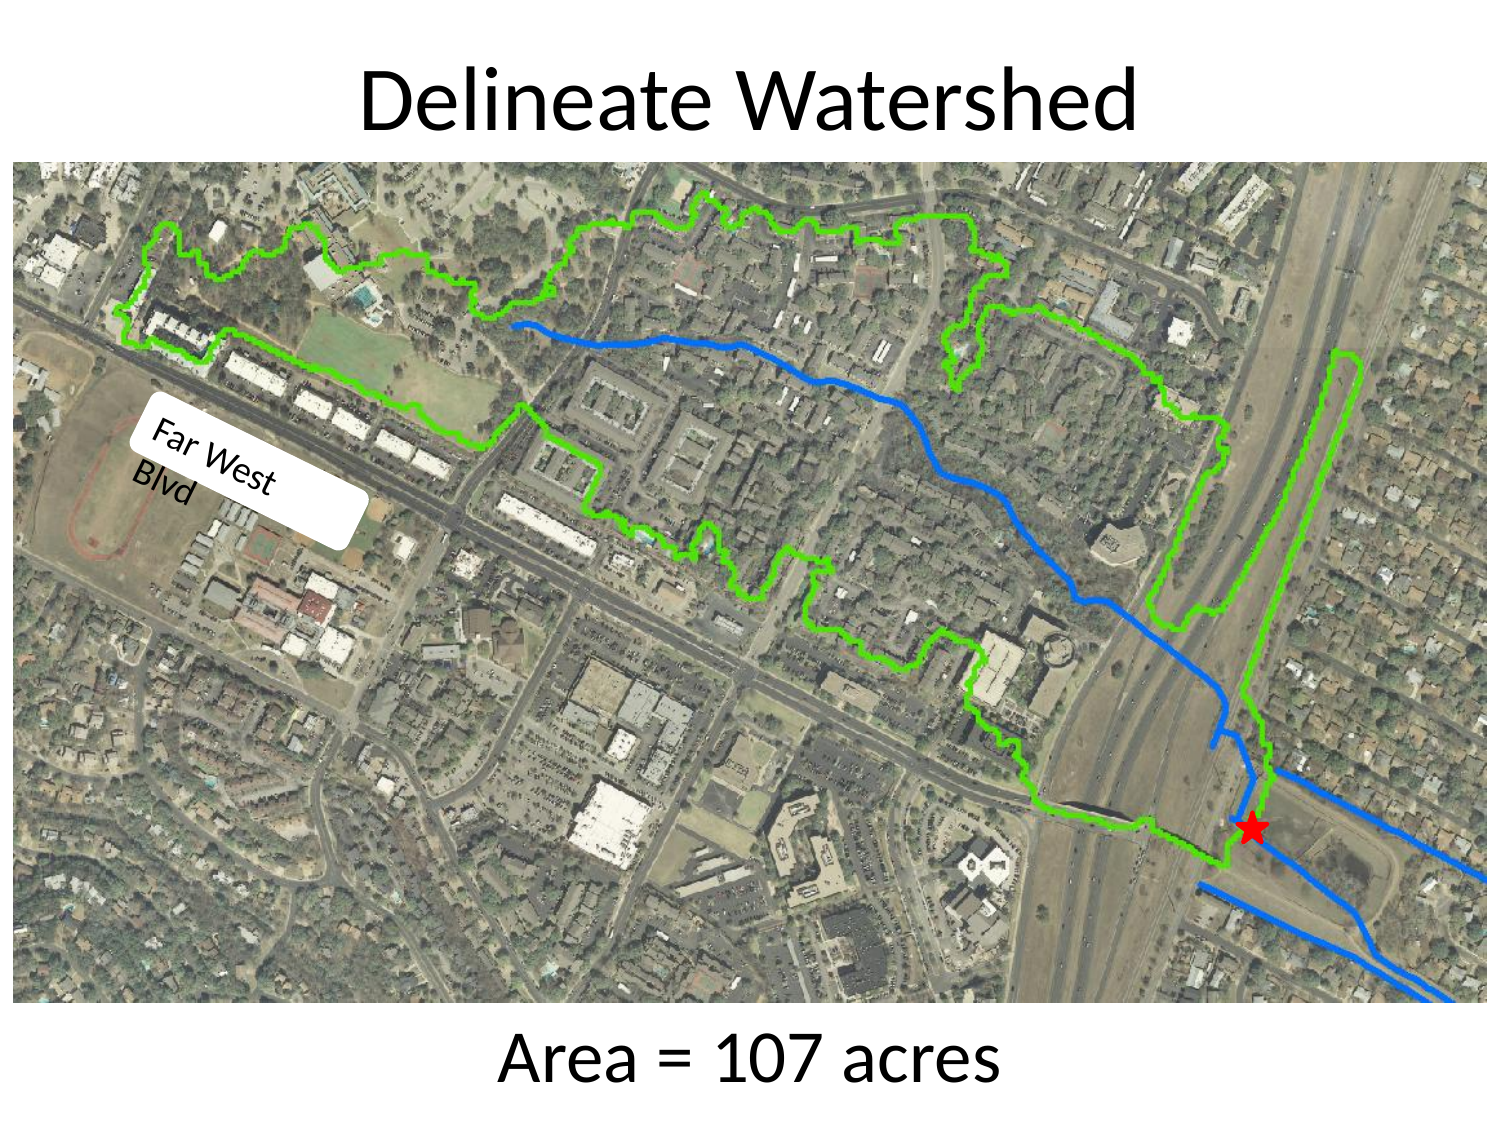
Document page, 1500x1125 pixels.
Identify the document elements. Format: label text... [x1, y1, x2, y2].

text_box Area = 107 acres [483, 1011, 1017, 1105]
picture [12, 162, 1487, 1003]
title Delineate Watershed [75, 0, 1425, 160]
